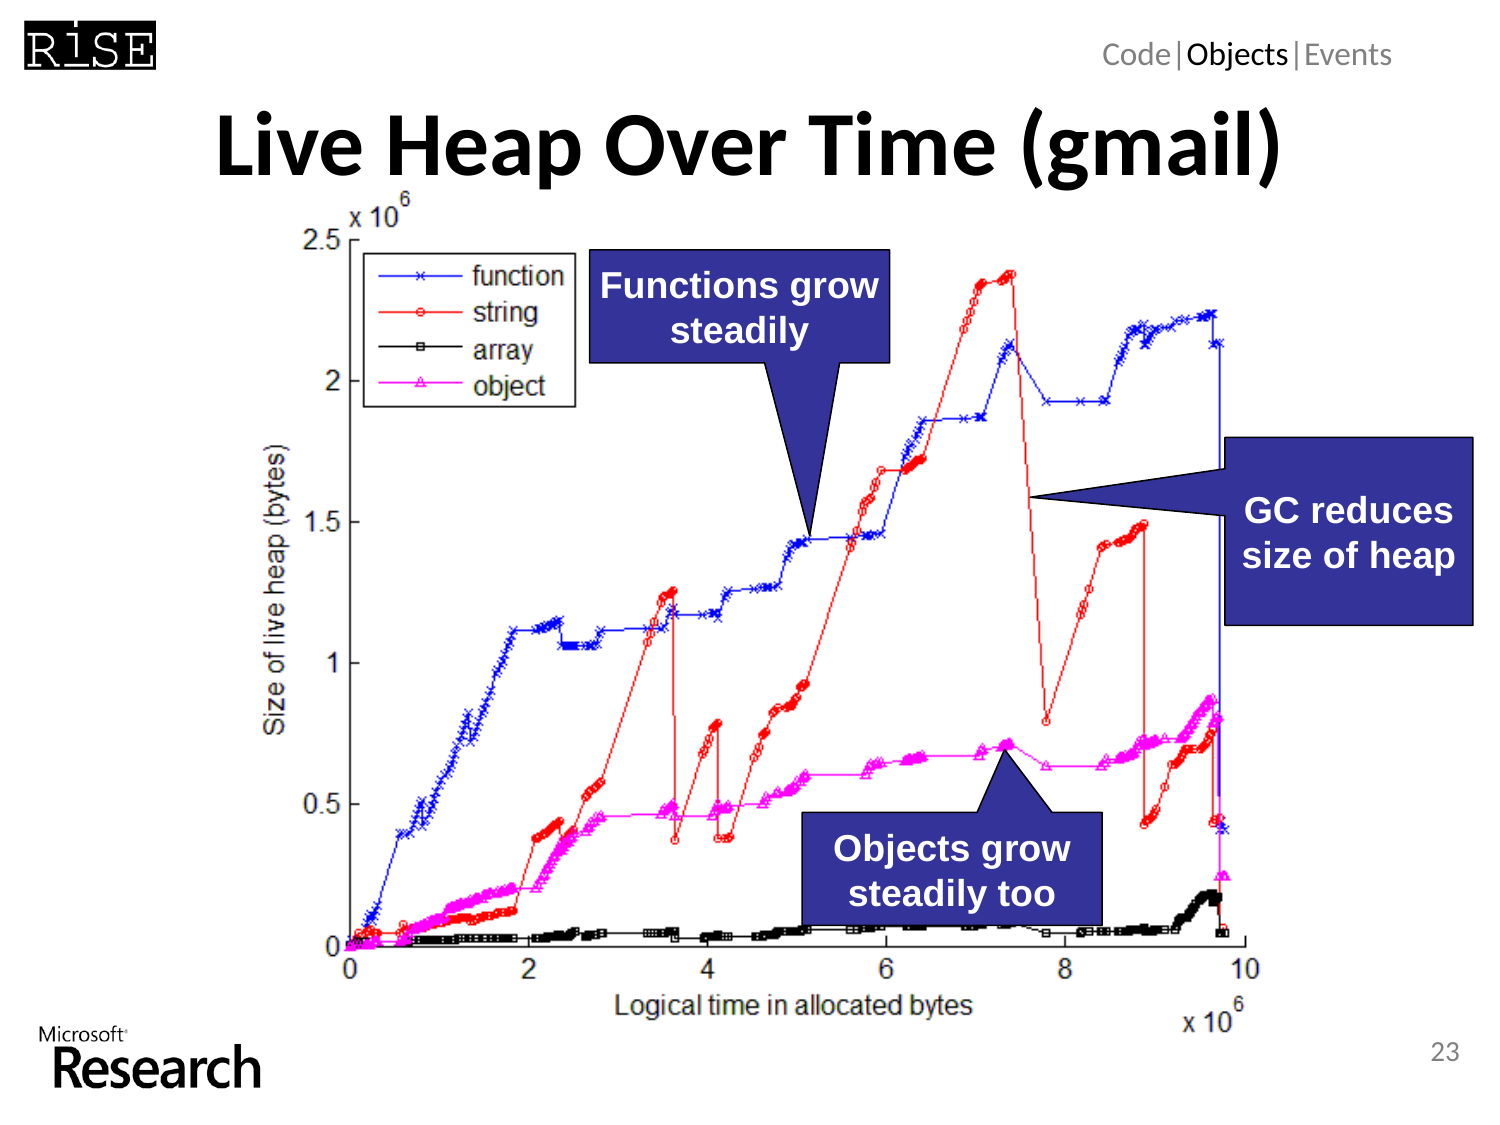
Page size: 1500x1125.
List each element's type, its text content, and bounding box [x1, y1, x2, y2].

picture [37, 174, 1355, 1090]
slide_number 23 [1124, 1024, 1476, 1103]
text_box GC reduces size of heap [1358, 437, 1473, 626]
text_box Code|Objects|Events [1087, 24, 1463, 80]
title Live Heap Over Time (gmail) [74, 44, 1426, 233]
picture [24, 20, 156, 70]
